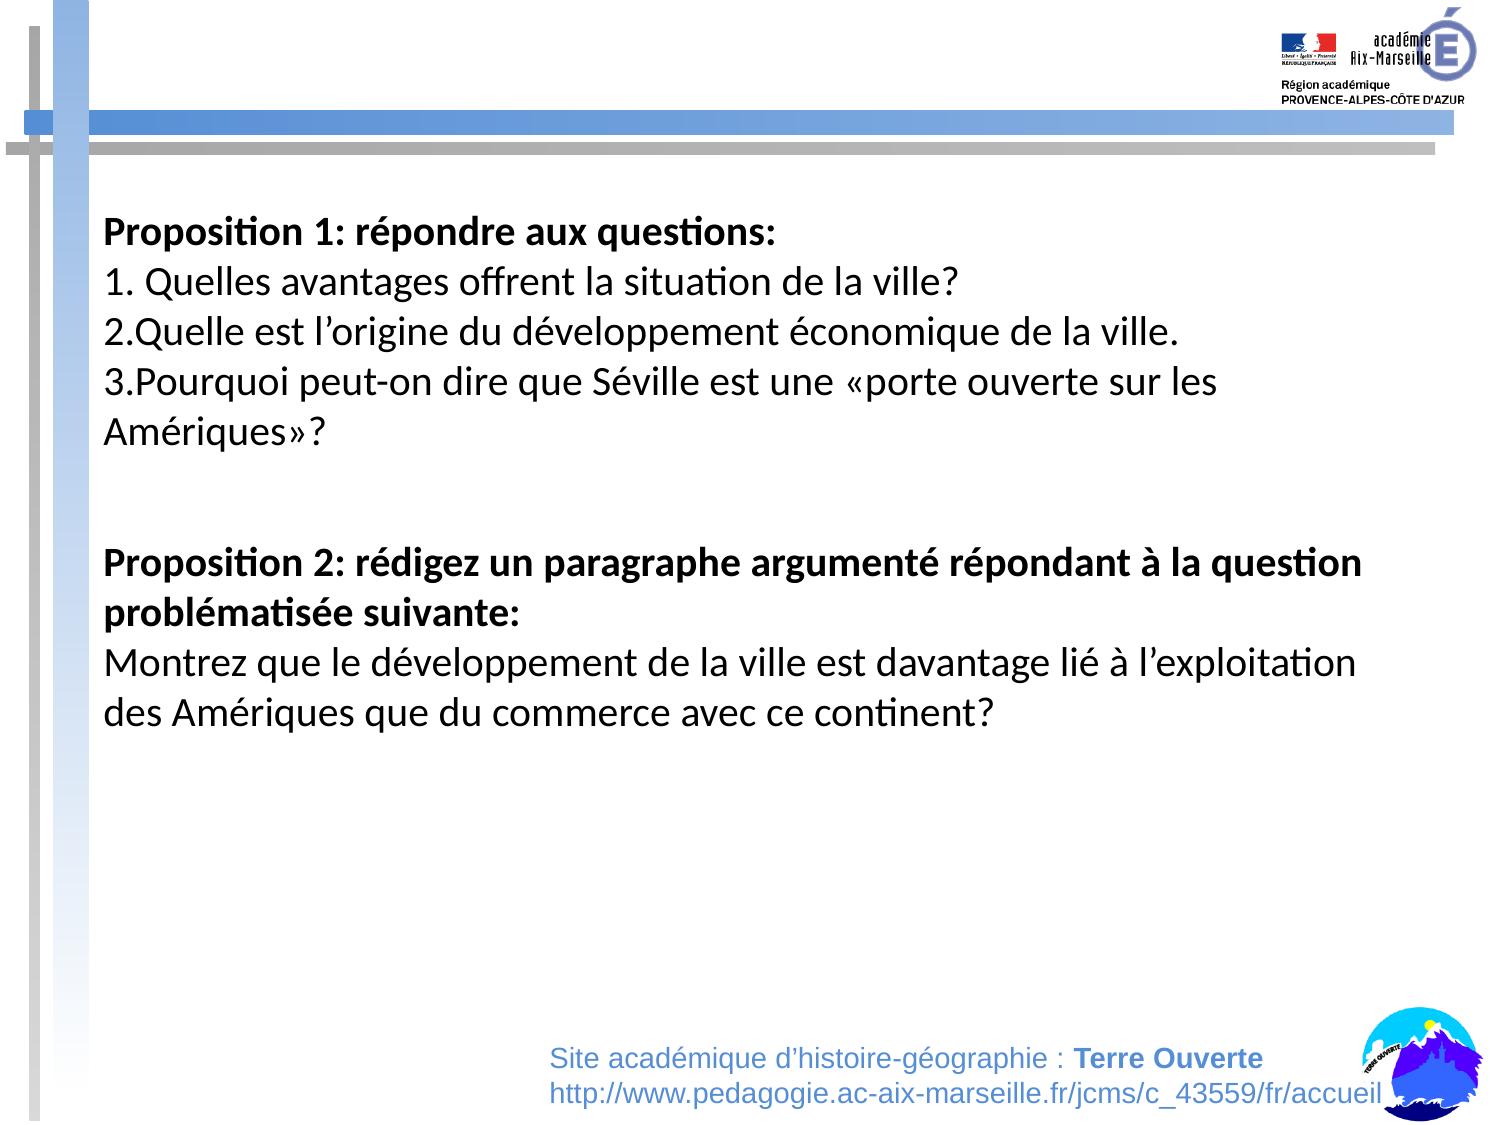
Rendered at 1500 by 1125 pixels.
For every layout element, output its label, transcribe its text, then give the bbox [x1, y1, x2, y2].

picture [1269, 0, 1484, 114]
text_box Proposition 2: rédigez un paragraphe argumenté répondant à la question problématisée suivante: Montrez que le développement de la ville est davantage lié à l’exploitation des Amériques que du commerce avec ce continent? [88, 527, 1424, 742]
text_box [4, 140, 27, 156]
text_box [51, 0, 91, 1096]
picture [1360, 1006, 1484, 1122]
text_box [27, 24, 42, 109]
text_box [91, 140, 1437, 156]
text_box Proposition 1: répondre aux questions: 1. Quelles avantages offrent la situation de la ville? 2.Quelle est l’origine du développement économique de la ville. 3.Pourquoi peut-on dire que Séville est une «porte ouverte sur les Amériques»? [88, 196, 1447, 462]
text_box [27, 137, 42, 1122]
text_box [42, 140, 51, 156]
text_box [91, 109, 1456, 137]
text_box [23, 109, 51, 137]
text_box Site académique d’histoire-géographie : Terre Ouverte http://www.pedagogie.ac-aix-marseille.fr/jcms/c_43559/fr/accueil [534, 1031, 1355, 1117]
